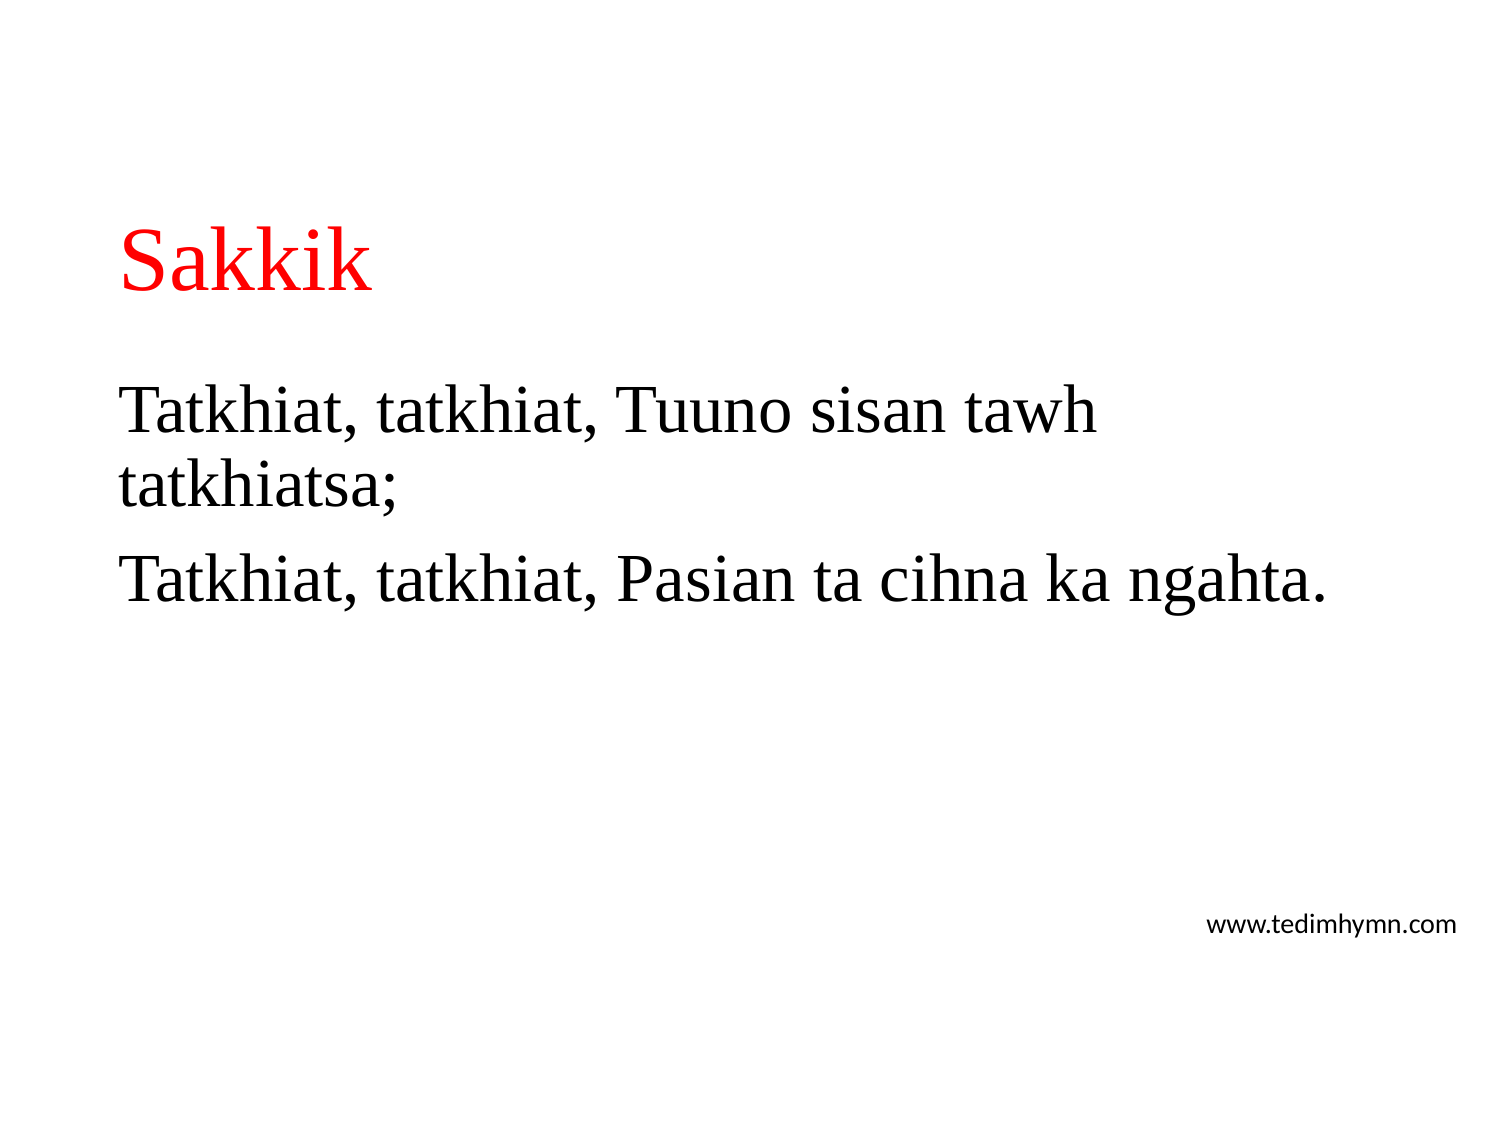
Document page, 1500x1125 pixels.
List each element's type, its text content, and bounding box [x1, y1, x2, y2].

title Sakkik [103, 200, 1397, 322]
list Tatkhiat, tatkhiat, Tuuno sisan tawh tatkhiatsa; Tatkhiat, tatkhiat, Pasian ta cihna ka ngahta. [103, 365, 1397, 901]
text_box www.tedimhymn.com [1191, 897, 1500, 947]
